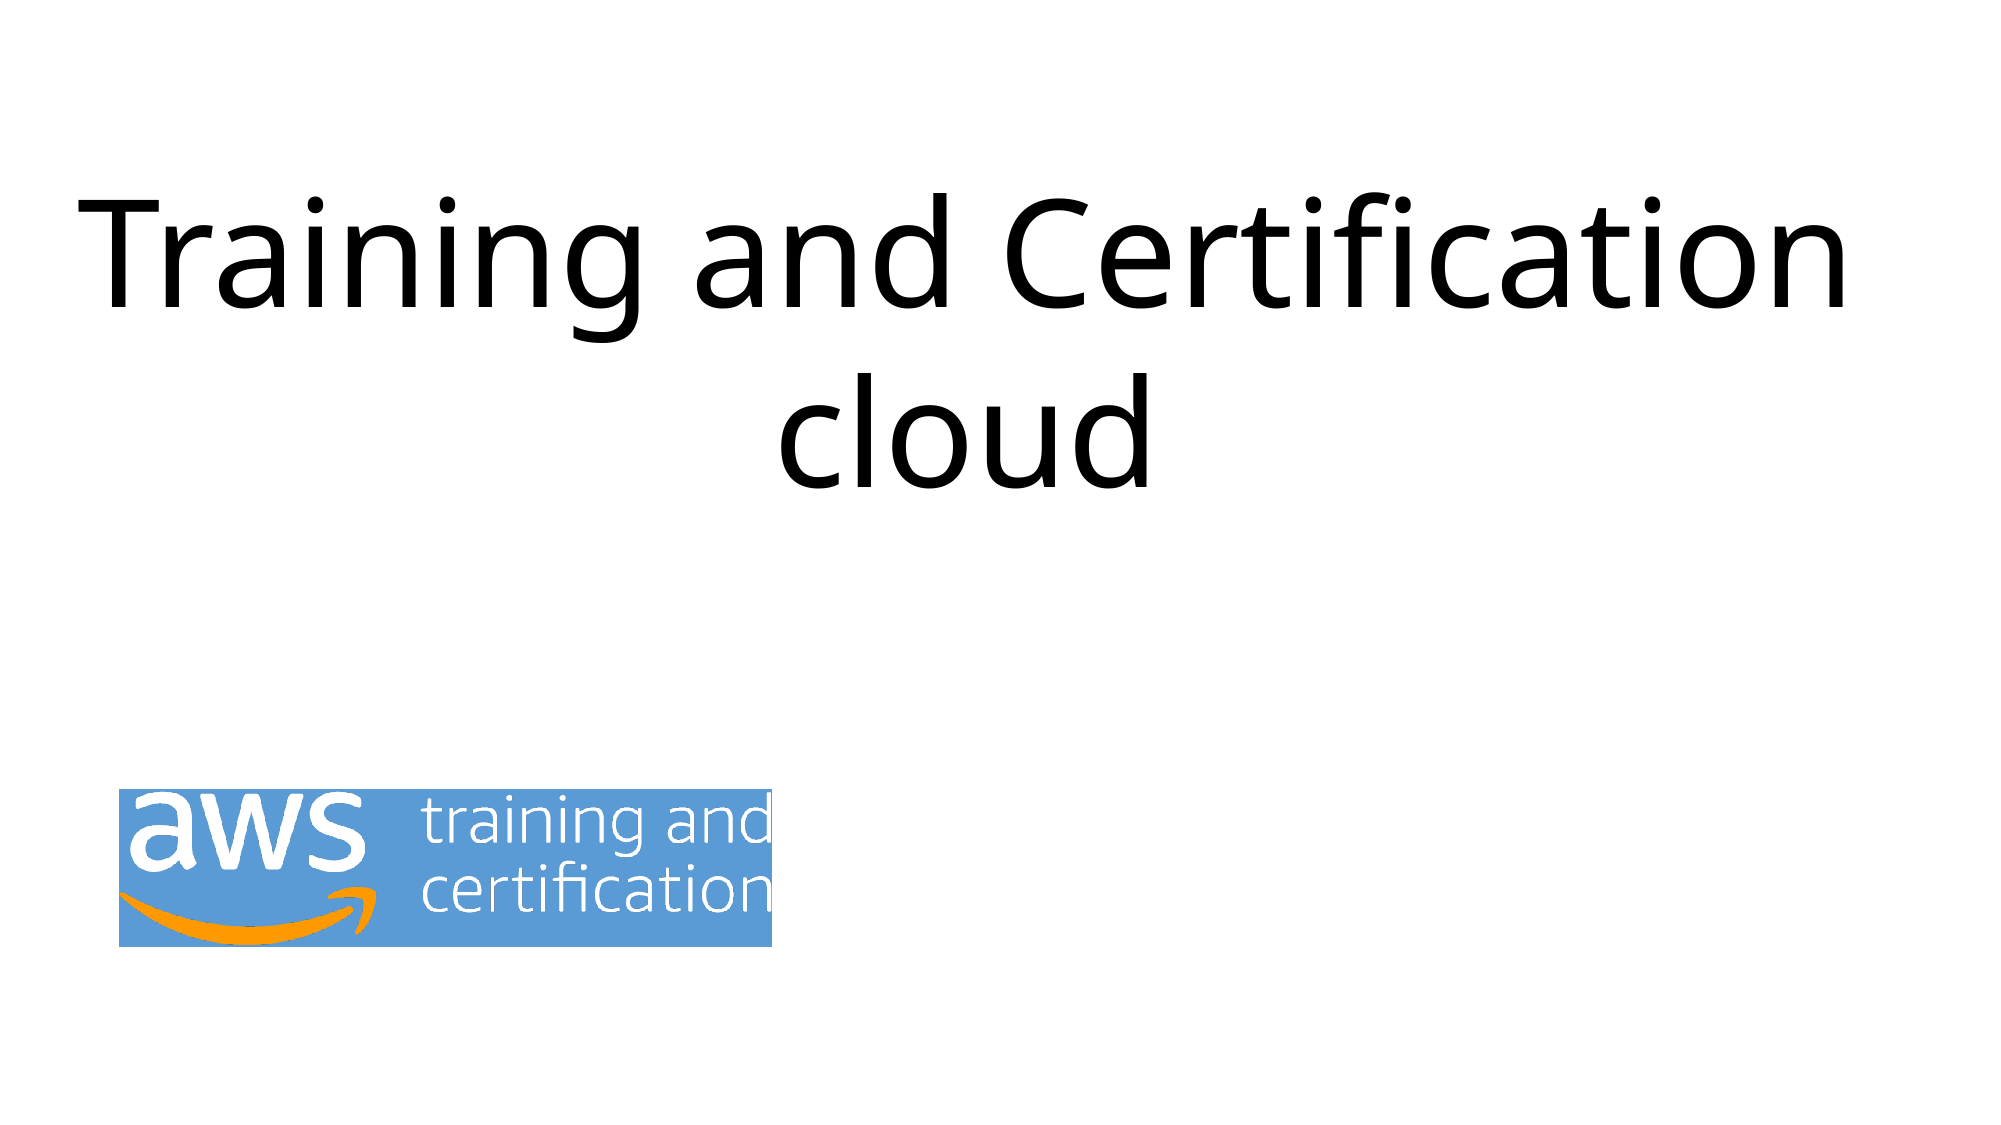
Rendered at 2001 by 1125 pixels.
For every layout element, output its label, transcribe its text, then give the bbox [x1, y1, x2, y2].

text_box Training and Certification cloud [62, 149, 1872, 525]
picture [119, 789, 773, 948]
